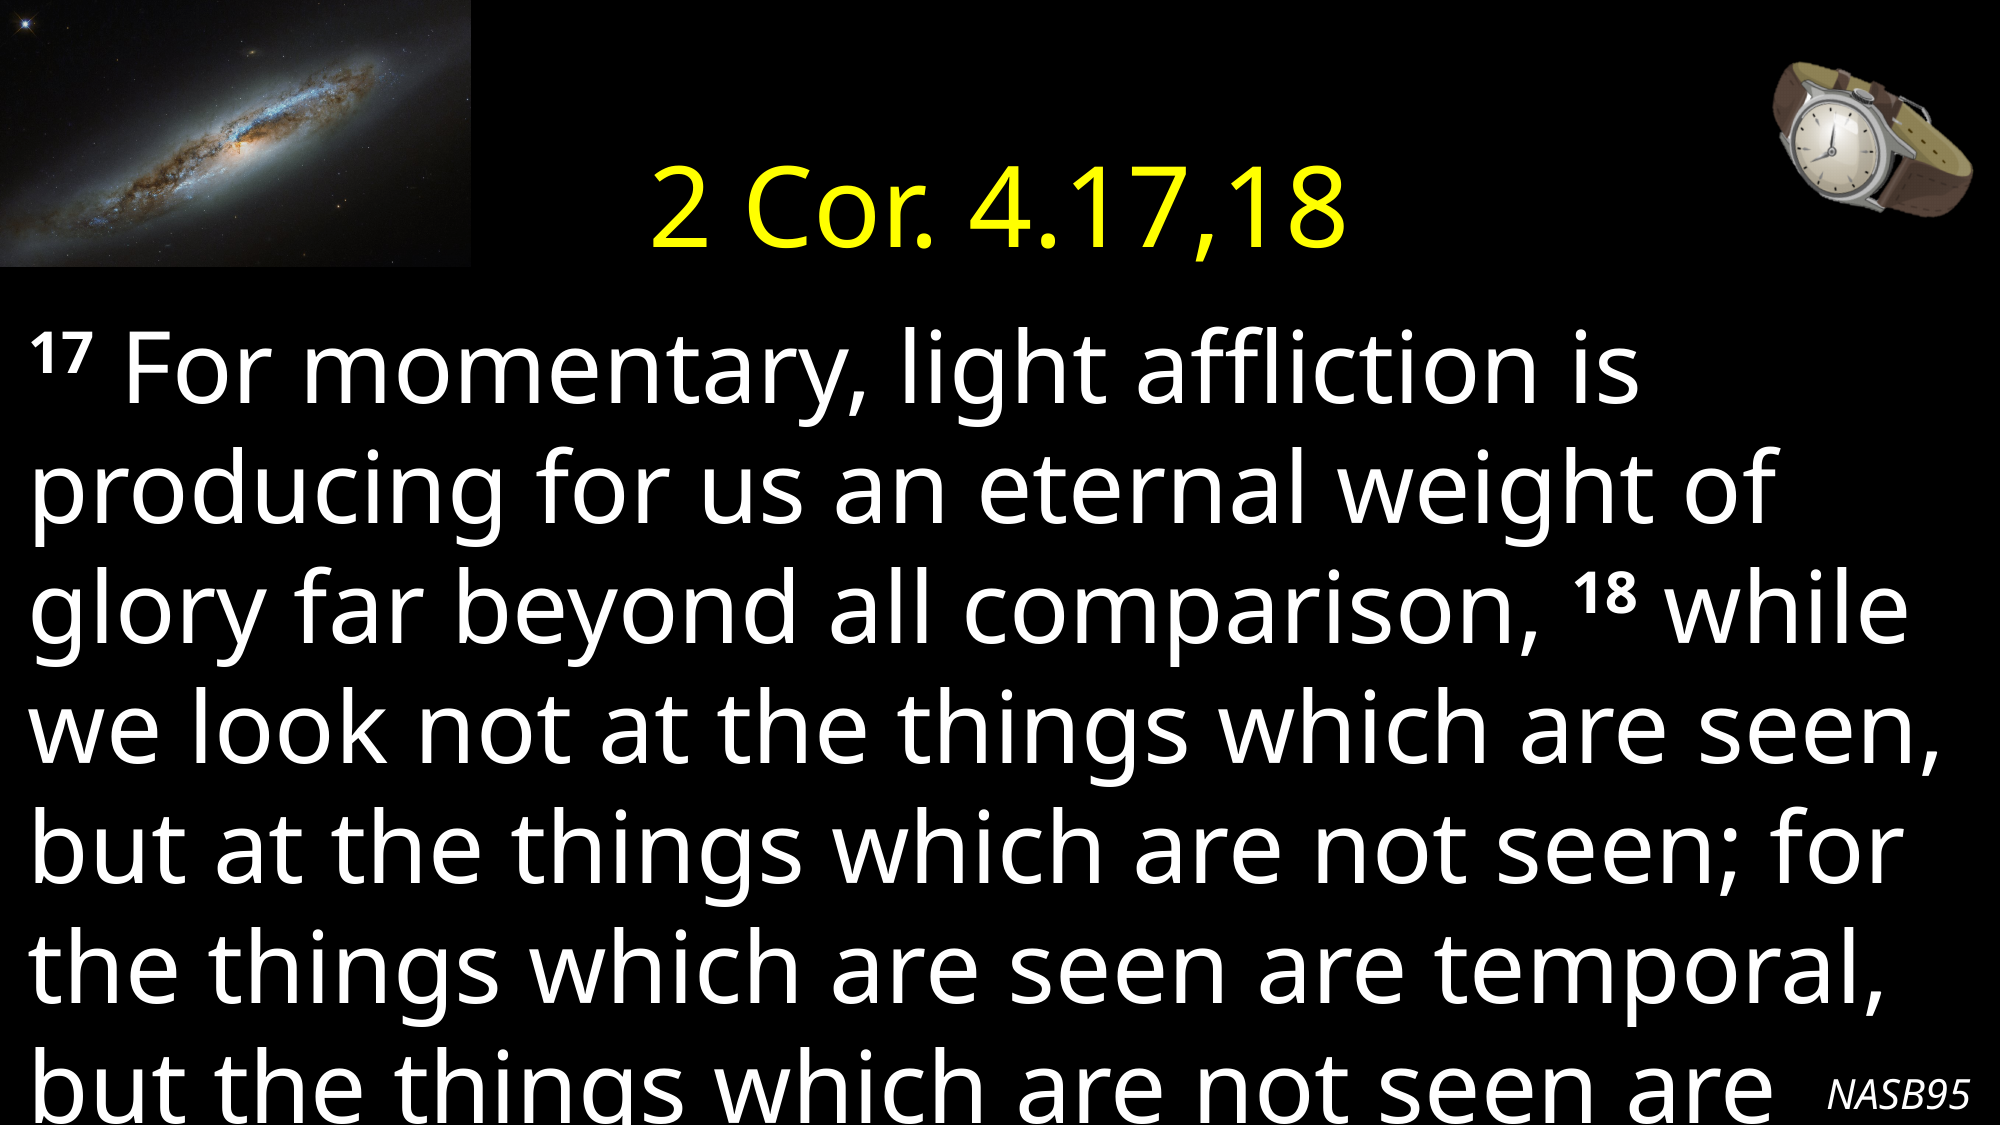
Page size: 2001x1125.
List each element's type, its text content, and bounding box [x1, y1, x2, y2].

title 2 Cor. 4.17,18 [324, 109, 1675, 296]
picture [1755, 37, 1992, 258]
text_box NASB95 [1810, 1060, 2000, 1117]
picture [0, 0, 471, 267]
list 17 For momentary, light affliction is producing for us an eternal weight of glory far beyond all comparison, 18 while we look not at the things which are seen, but at the things which are not seen; for the things which are seen are temporal, but the things which are not seen are eternal. [12, 296, 1993, 1069]
